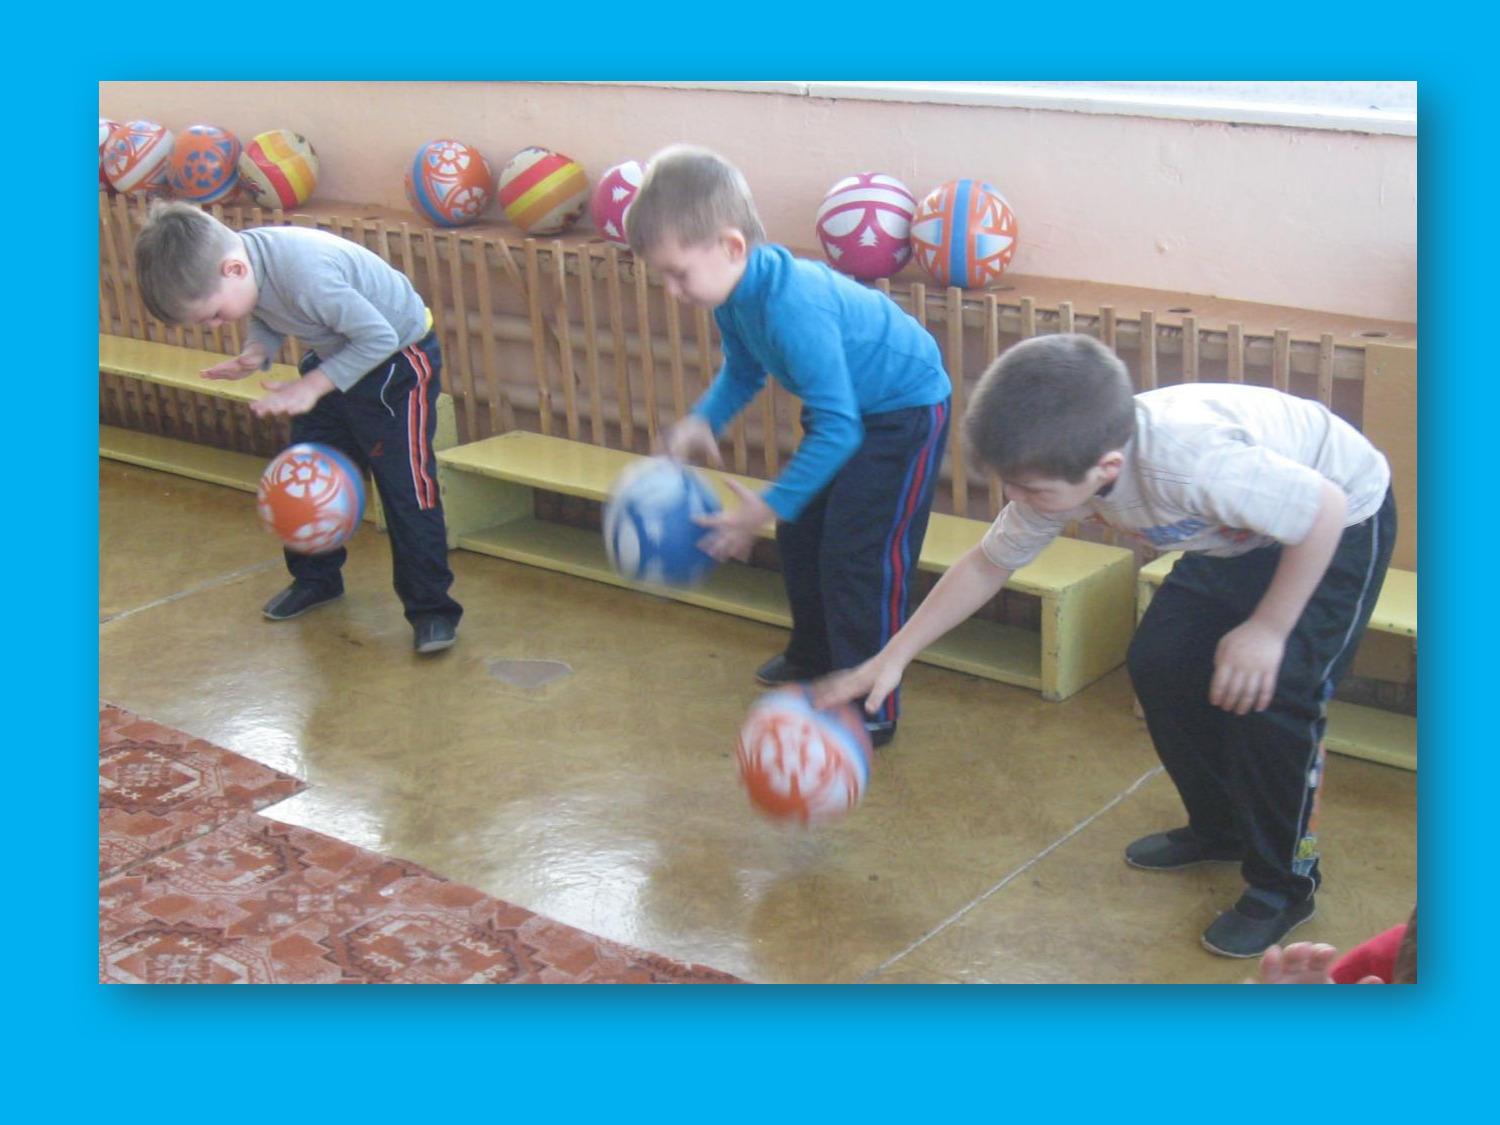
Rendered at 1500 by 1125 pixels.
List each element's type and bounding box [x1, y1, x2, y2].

list [99, 62, 1417, 984]
